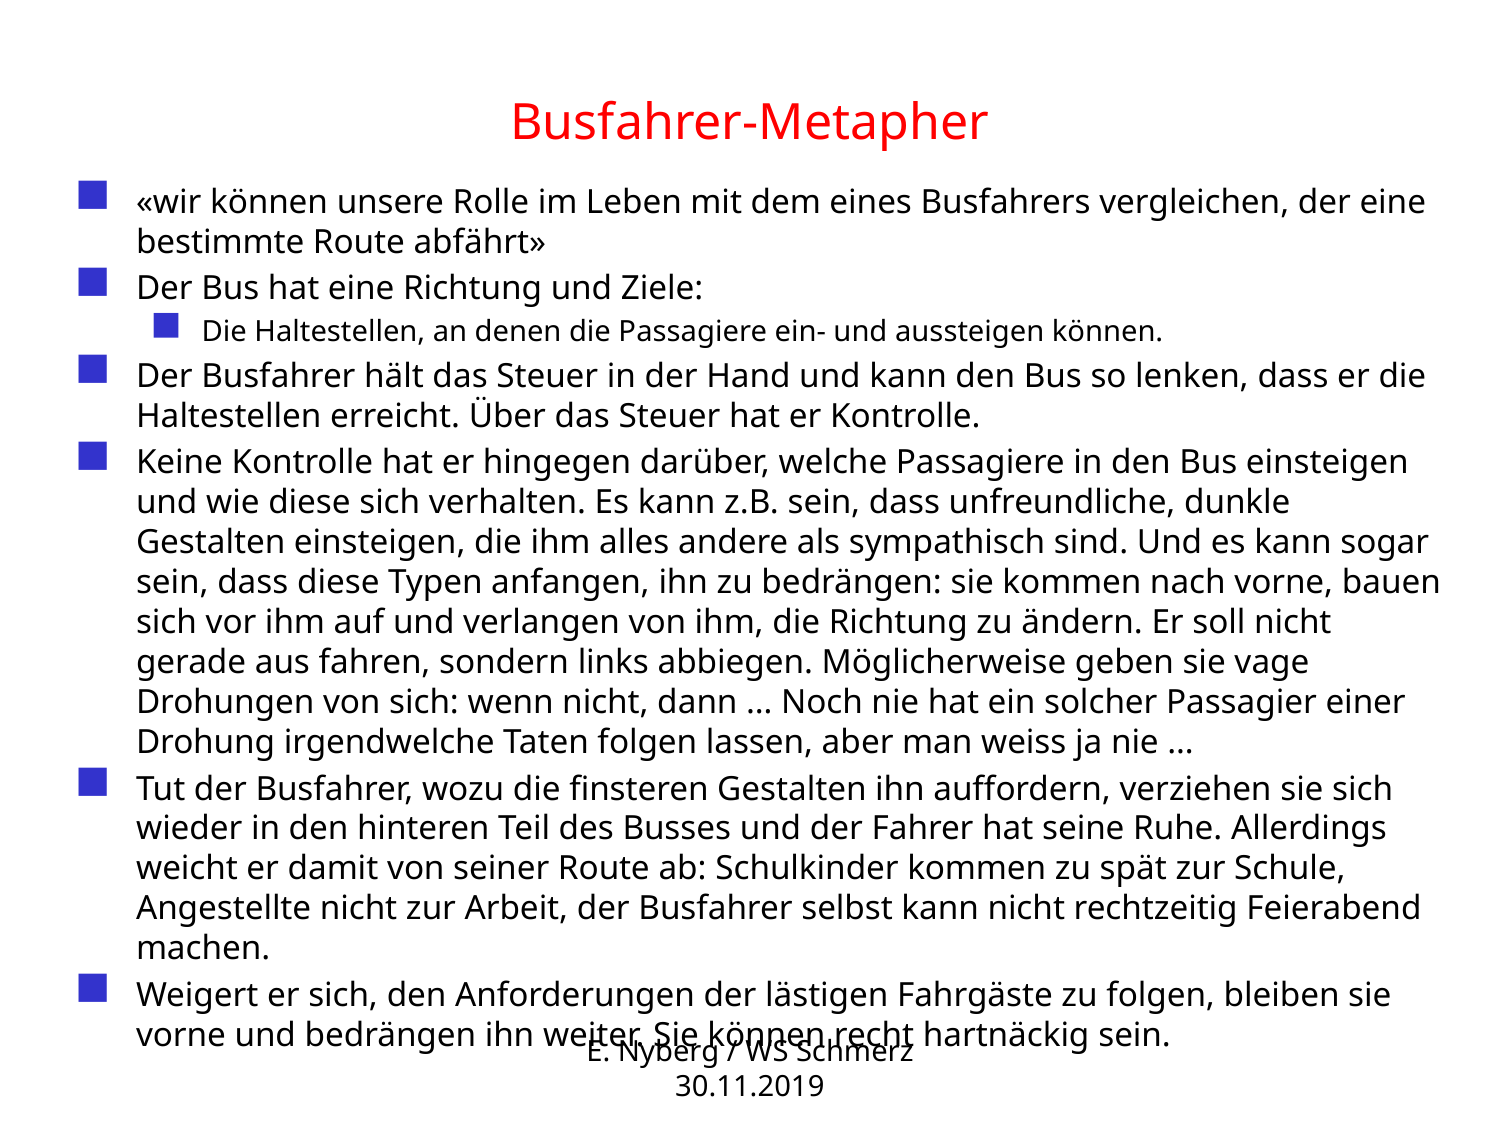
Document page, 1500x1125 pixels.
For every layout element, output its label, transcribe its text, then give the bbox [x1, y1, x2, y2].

title Busfahrer-Metapher [112, 42, 1388, 172]
list «wir können unsere Rolle im Leben mit dem eines Busfahrers vergleichen, der eine bestimmte Route abfährt» Der Bus hat eine Richtung und Ziele: Die Haltestellen, an denen die Passagiere ein- und aussteigen können. Der Busfahrer hält das Steuer in der Hand und kann den Bus so lenken, dass er die Haltestellen erreicht. Über das Steuer hat er Kontrolle. Keine Kontrolle hat er hingegen darüber, welche Passagiere in den Bus einsteigen und wie diese sich verhalten. Es kann z.B. sein, dass unfreundliche, dunkle Gestalten einsteigen, die ihm alles andere als sympathisch sind. Und es kann sogar sein, dass diese Typen anfangen, ihn zu bedrängen: sie kommen nach vorne, bauen sich vor ihm auf und verlangen von ihm, die Richtung zu ändern. Er soll nicht gerade aus fahren, sondern links abbiegen. Möglicherweise geben sie vage Drohungen von sich: wenn nicht, dann … Noch nie hat ein solcher Passagier einer Drohung irgendwelche Taten folgen lassen, aber man weiss ja nie … Tut der Busfahrer, wozu die finsteren Gestalten ihn auffordern, verziehen sie sich wieder in den hinteren Teil des Busses und der Fahrer hat seine Ruhe. Allerdings weicht er damit von seiner Route ab: Schulkinder kommen zu spät zur Schule, Angestellte nicht zur Arbeit, der Busfahrer selbst kann nicht rechtzeitig Feierabend machen. Weigert er sich, den Anforderungen der lästigen Fahrgäste zu folgen, bleiben sie vorne und bedrängen ihn weiter. Sie können recht hartnäckig sein. [64, 172, 1459, 1083]
footer E. Nyberg / WS Schmerz 30.11.2019 [512, 1024, 988, 1101]
